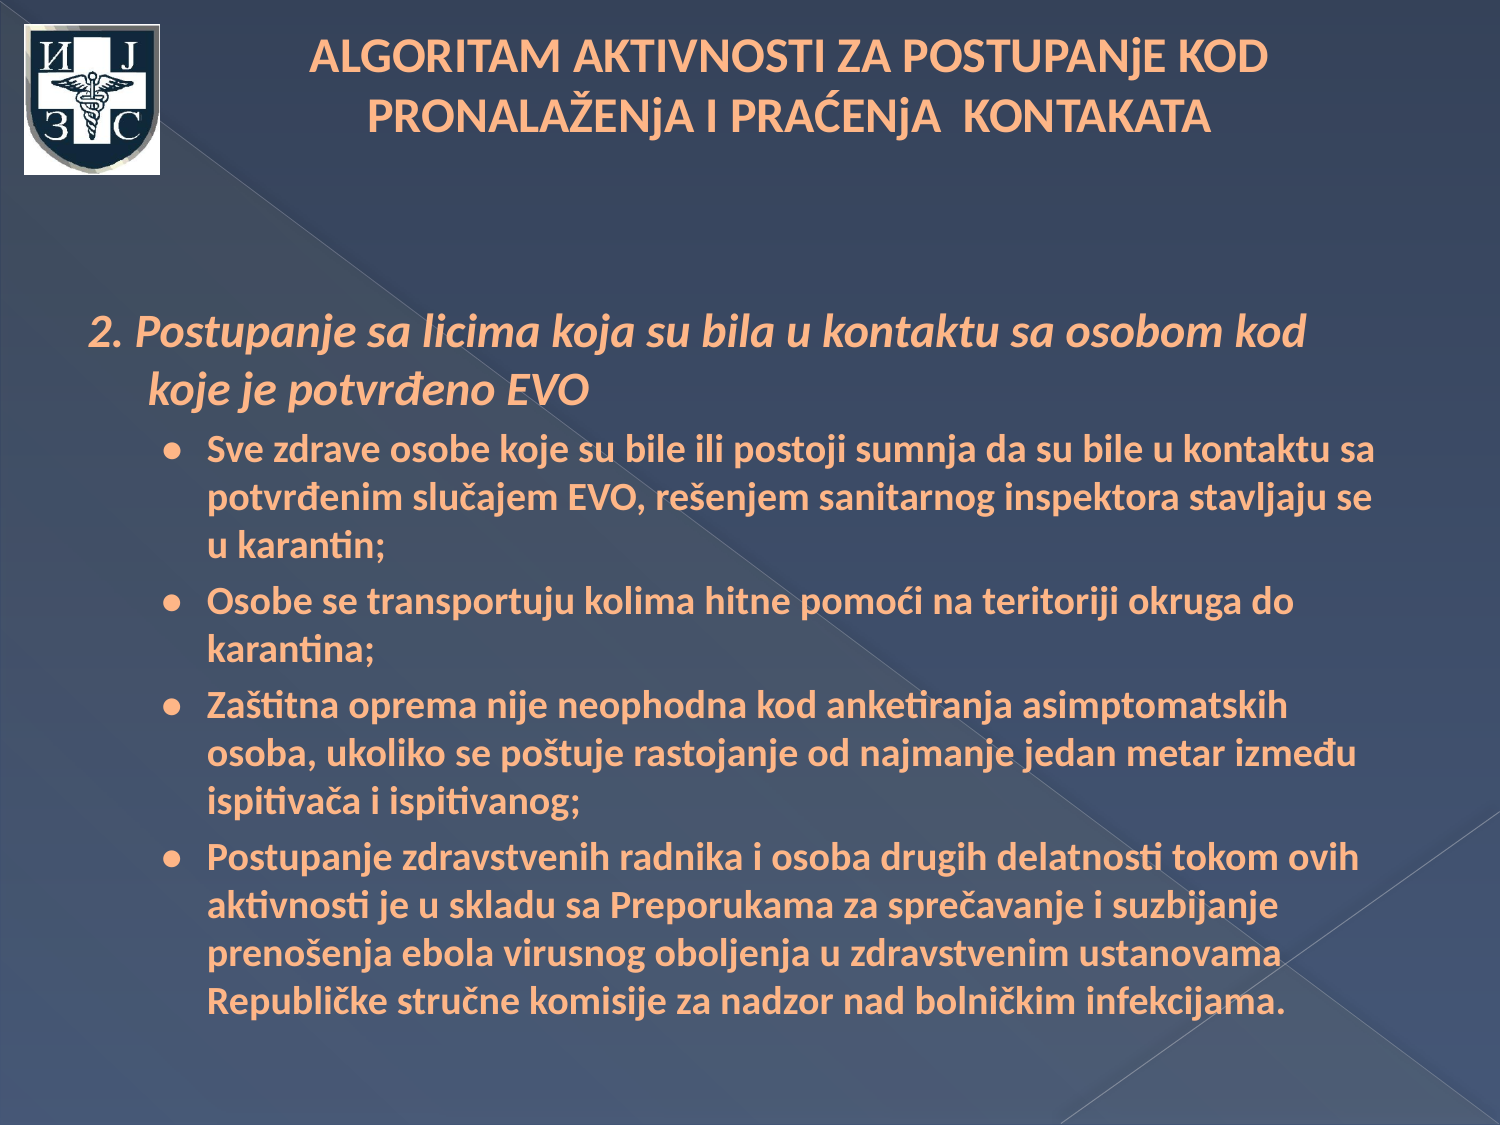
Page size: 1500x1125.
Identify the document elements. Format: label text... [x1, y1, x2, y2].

title ALGORITAM AKTIVNOSTI ZA POSTUPANjE KOD PRONALAŽENjA I PRAĆENjA KONTAKATA [75, 0, 1425, 225]
list 2. Postupanje sa licima koja su bila u kontaktu sa osobom kod koje je potvrđeno EVO • Sve zdrave osobe koje su bile ili postoji sumnja da su bile u kontaktu sa potvrđenim slučajem EVO, rešenjem sanitarnog inspektora stavljaju se u karantin; • Osobe se transportuju kolima hitne pomoći na teritoriji okruga do karantina; • Zaštitna oprema nije neophodna kod anketiranja asimptomatskih osoba, ukoliko se poštuje rastojanje od najmanje jedan metar između ispitivača i ispitivanog; • Postupanje zdravstvenih radnika i osoba drugih delatnosti tokom ovih aktivnosti je u skladu sa Preporukama za sprečavanje i suzbijanje prenošenja ebola virusnog oboljenja u zdravstvenim ustanovama Republičke stručne komisije za nadzor nad bolničkim infekcijama. [62, 224, 1413, 1042]
picture [24, 24, 160, 176]
